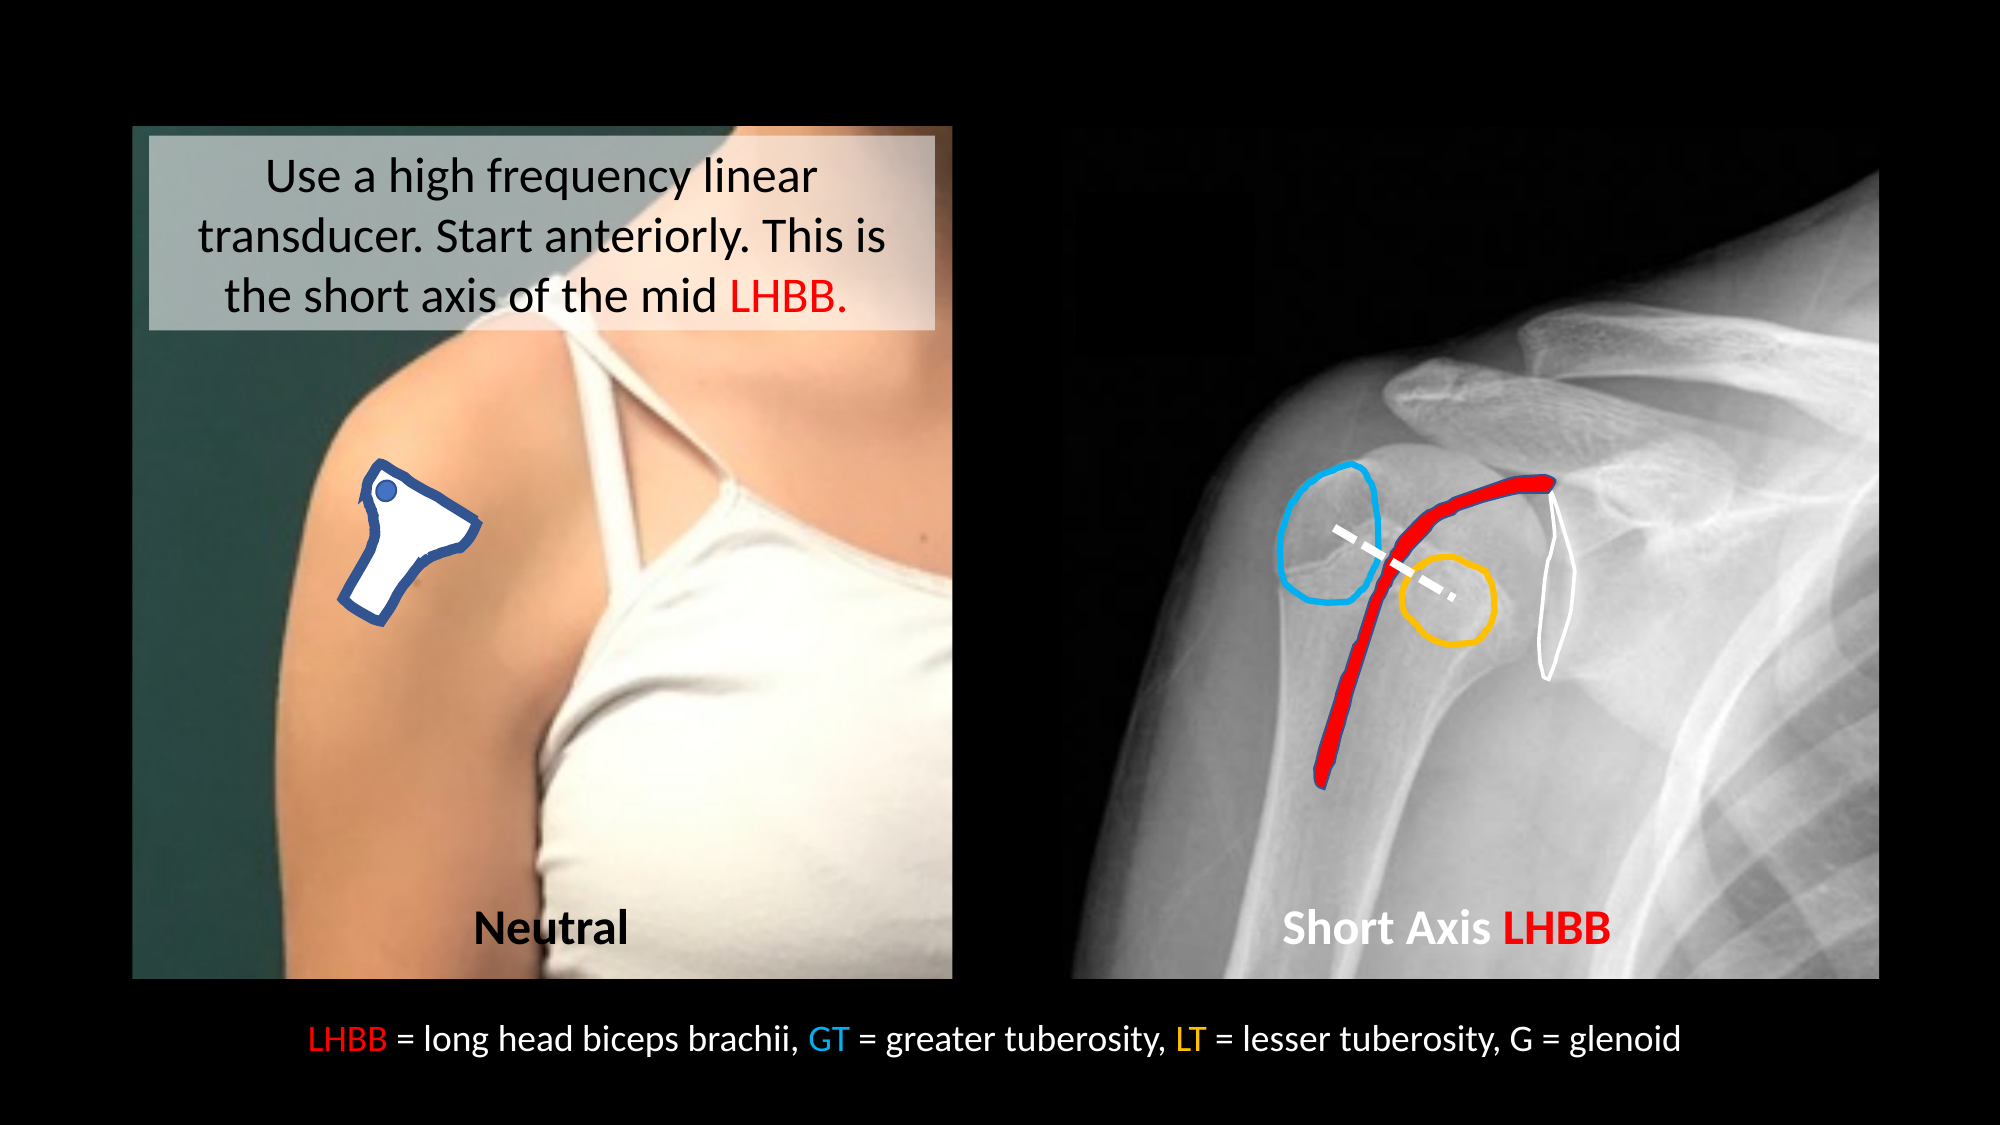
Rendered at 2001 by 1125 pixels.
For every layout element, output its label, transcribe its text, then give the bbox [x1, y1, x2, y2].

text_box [1334, 527, 1455, 599]
picture [132, 126, 953, 979]
picture [1061, 127, 1880, 979]
text_box LHBB = long head biceps brachii, GT = greater tuberosity, LT = lesser tuberosity, G = glenoid [128, 1006, 1862, 1067]
